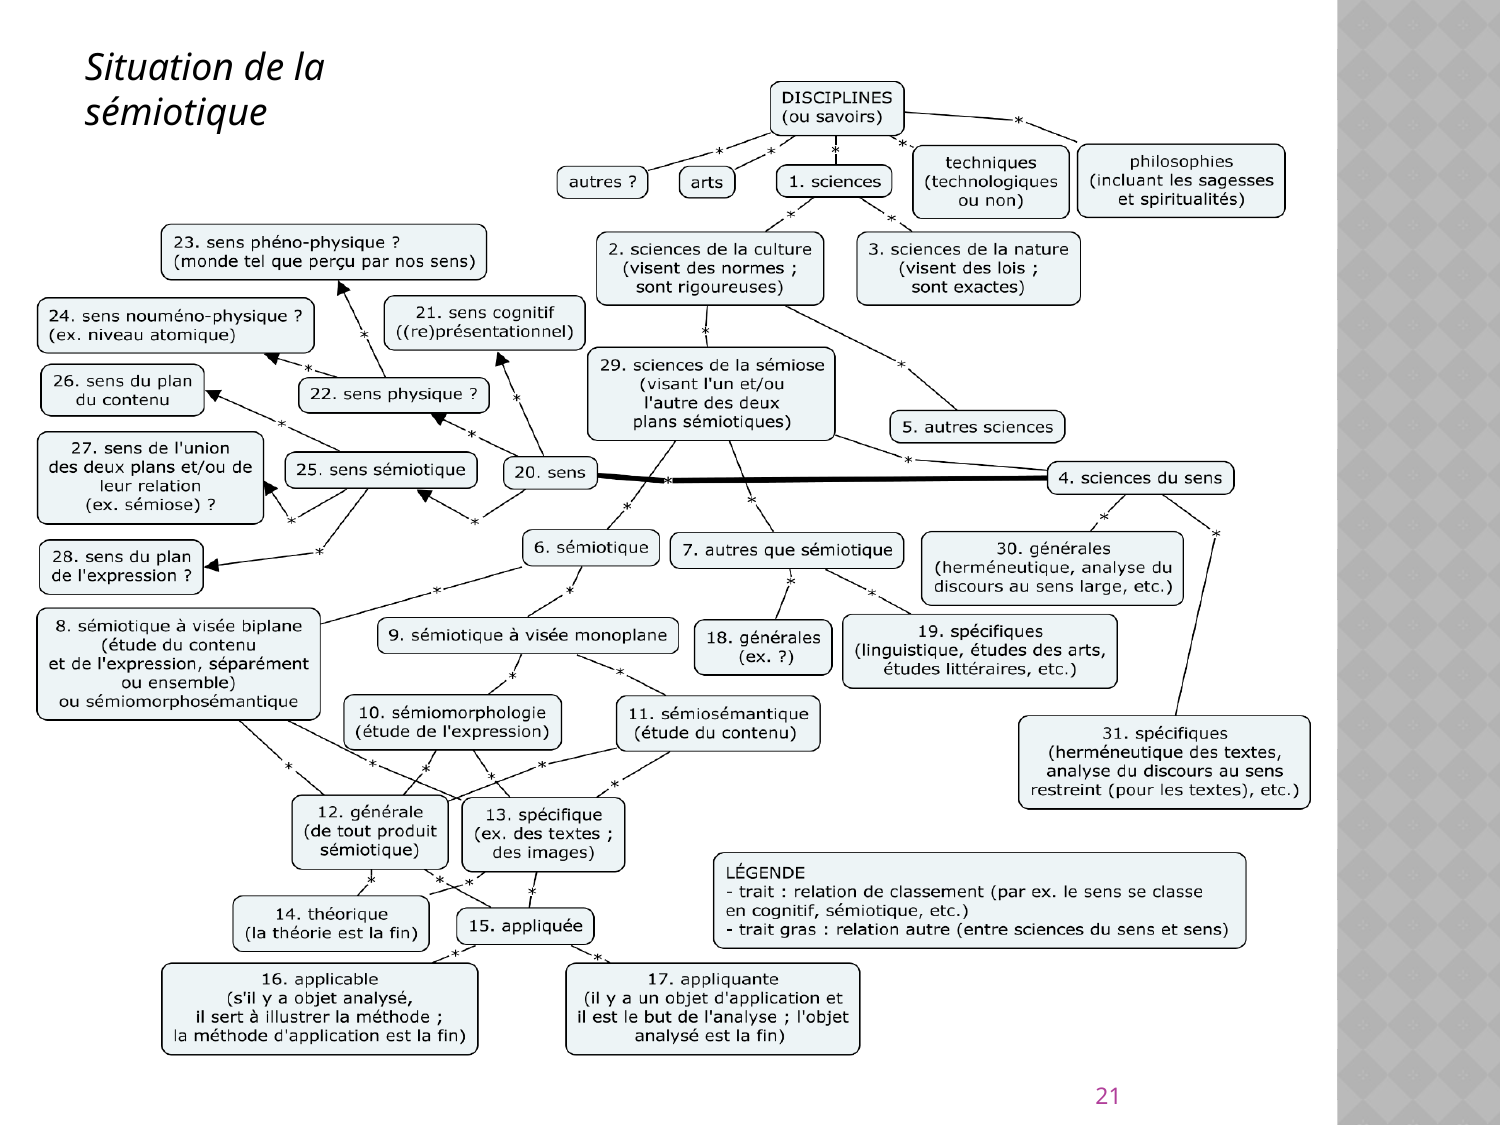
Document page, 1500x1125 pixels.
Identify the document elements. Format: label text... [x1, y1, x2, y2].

slide_number 21 [1025, 1075, 1122, 1113]
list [34, 81, 1313, 1060]
text_box Situation de la sémiotique [70, 35, 504, 80]
